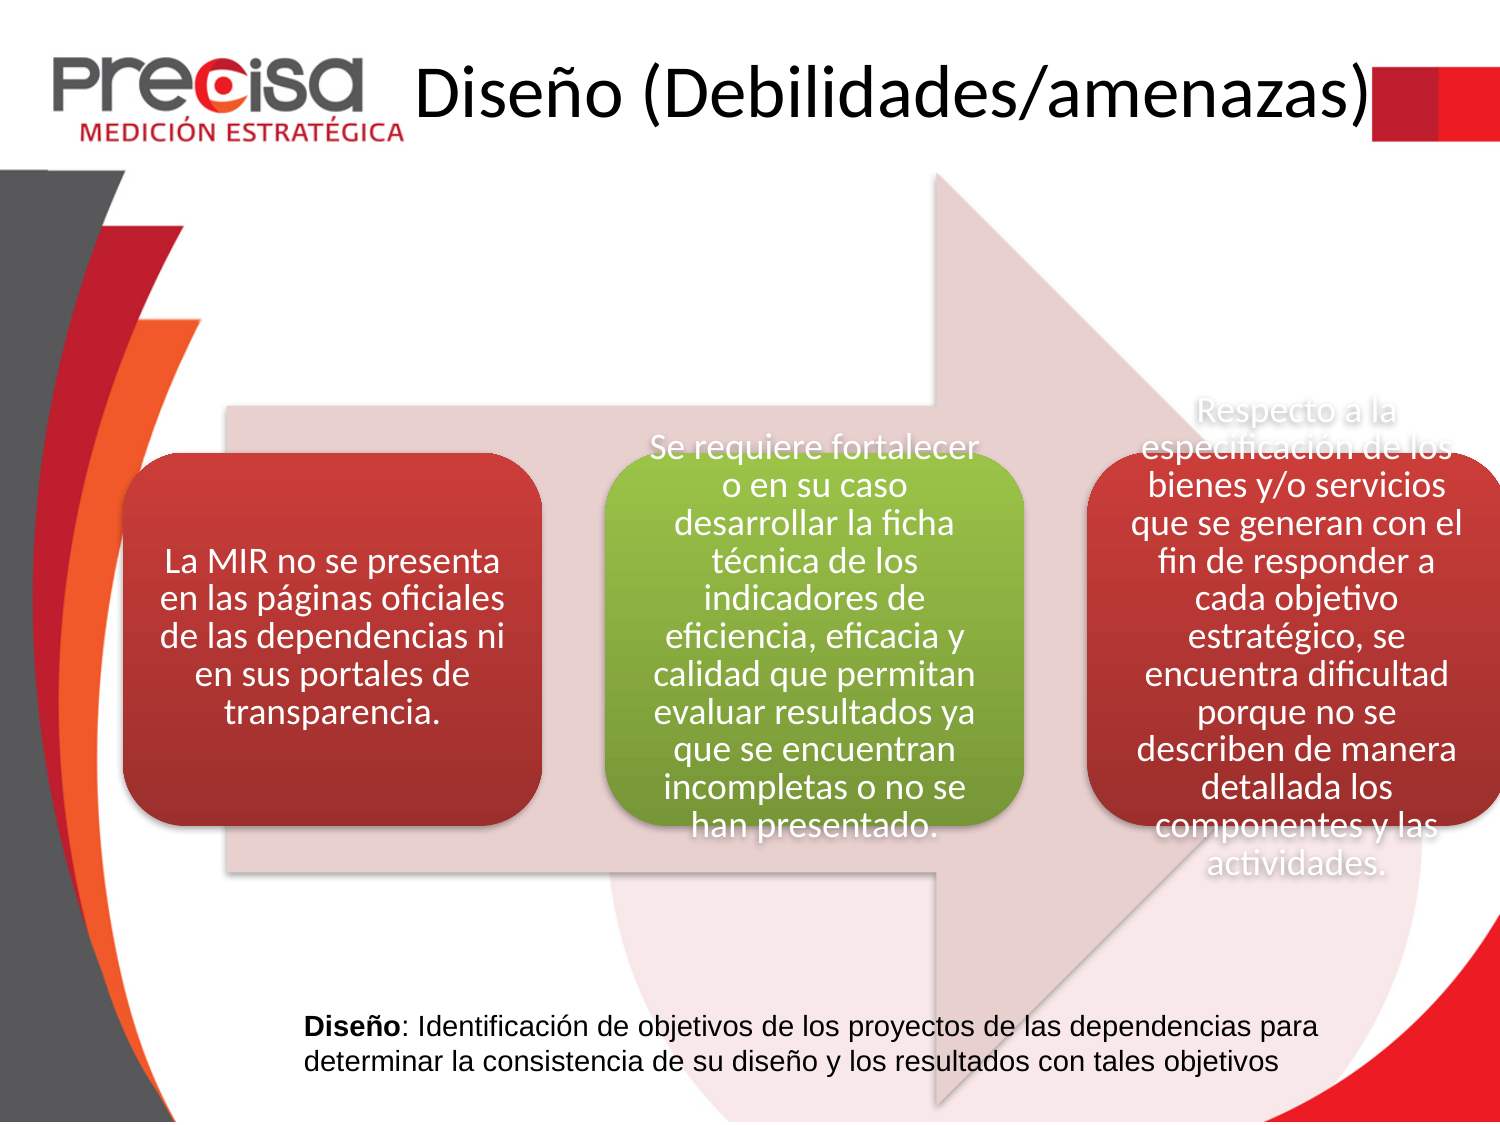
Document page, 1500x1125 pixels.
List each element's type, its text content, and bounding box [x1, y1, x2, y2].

picture [0, 0, 1500, 1122]
title Diseño (Debilidades/amenazas) [324, 30, 1426, 138]
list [122, 172, 1500, 1107]
